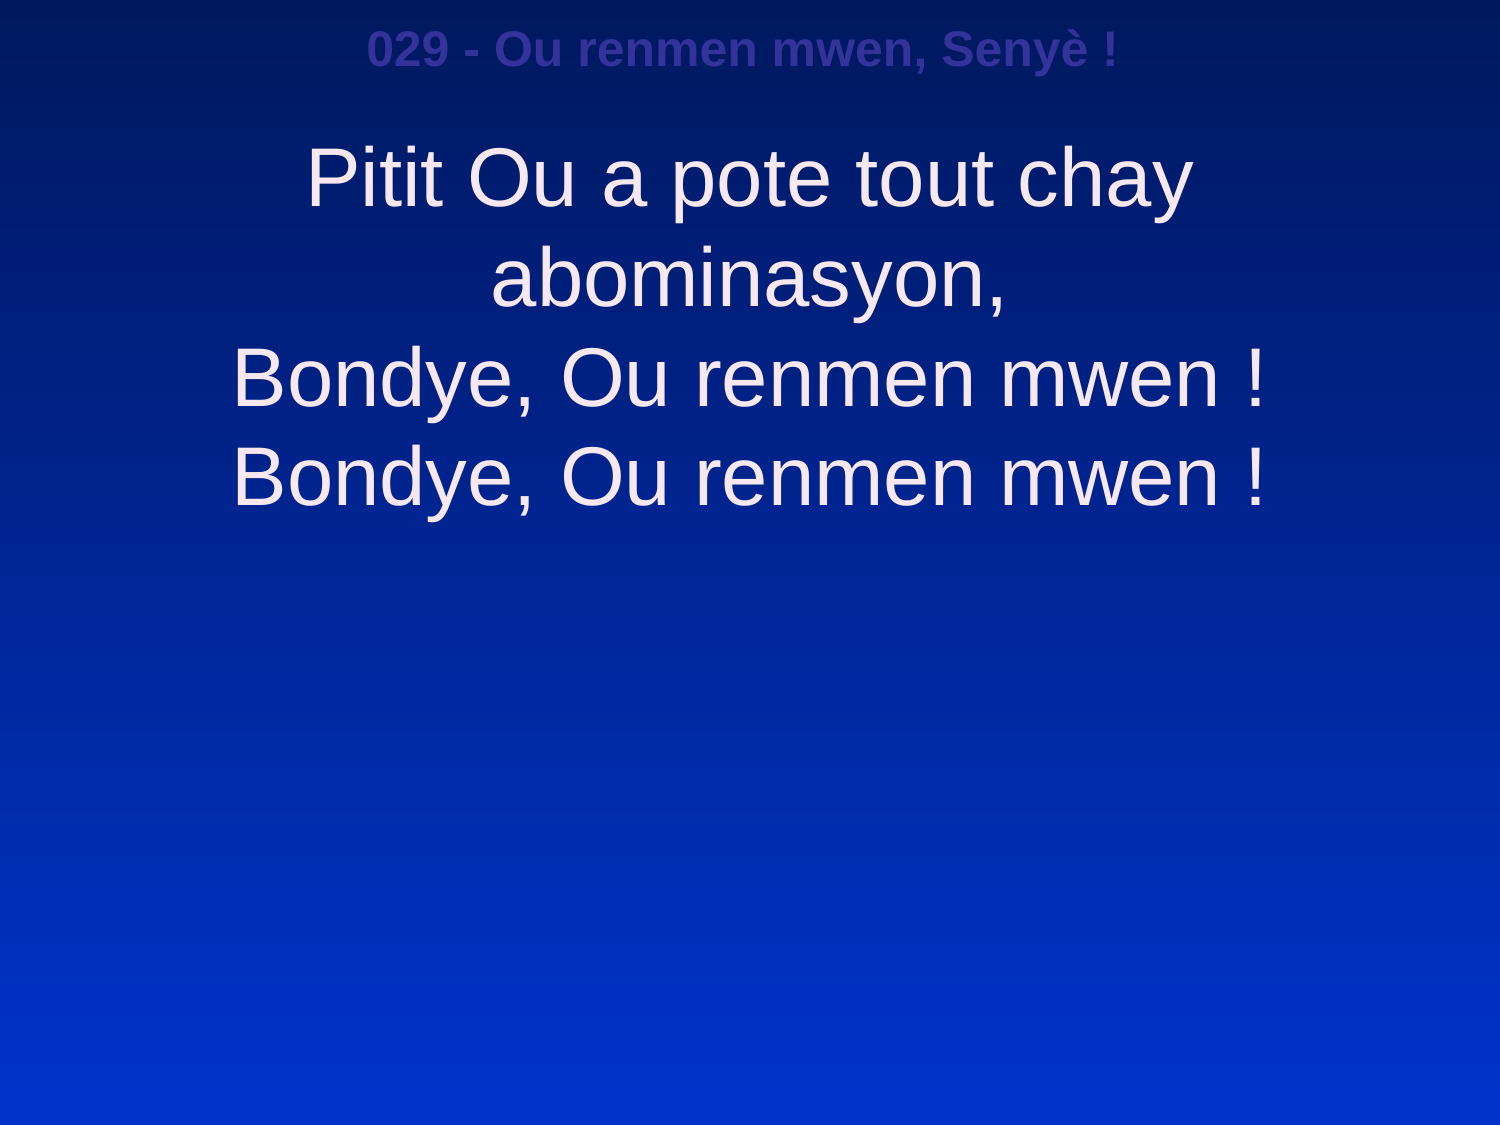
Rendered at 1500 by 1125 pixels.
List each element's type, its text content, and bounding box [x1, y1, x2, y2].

text_box Pitit Ou a pote tout chay abominasyon, Bondye, Ou renmen mwen ! Bondye, Ou renmen mwen ! [79, 115, 1421, 530]
text_box 029 - Ou renmen mwen, Senyè ! [0, 9, 1500, 79]
